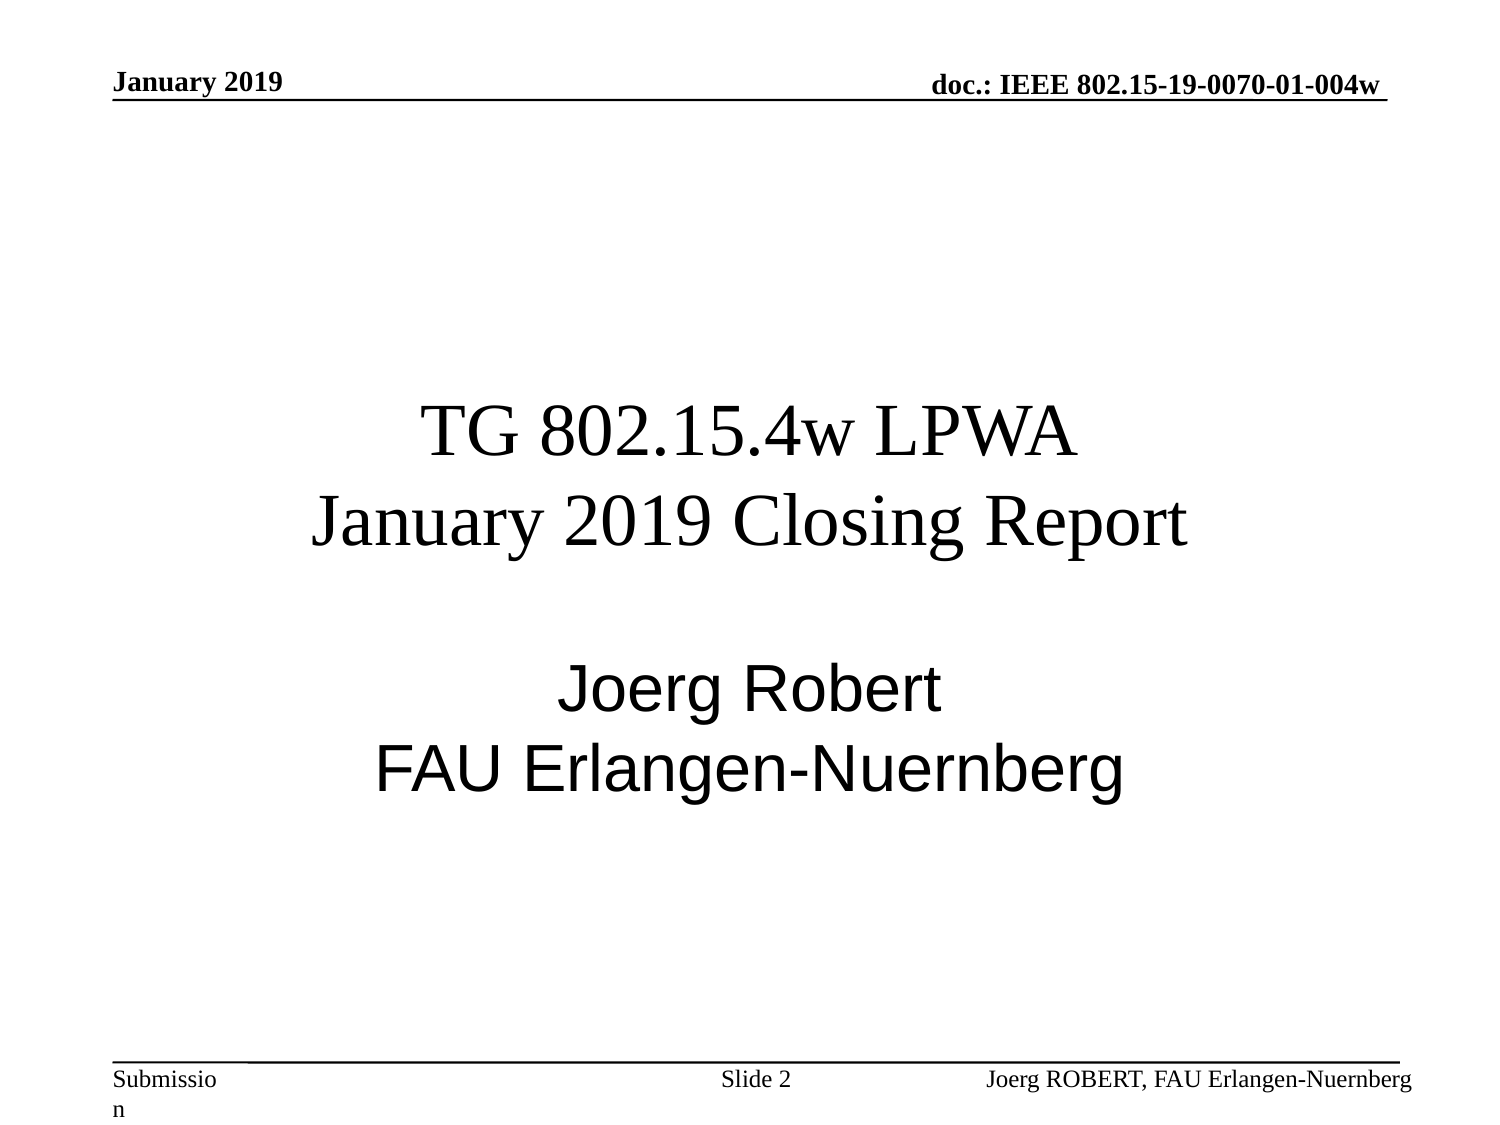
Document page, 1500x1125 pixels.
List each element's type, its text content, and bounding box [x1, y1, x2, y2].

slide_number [112, 62, 375, 98]
subtitle Joerg Robert FAU Erlangen-Nuernberg [225, 637, 1275, 925]
footer Joerg ROBERT, FAU Erlangen-Nuernberg [900, 1062, 1413, 1093]
title TG 802.15.4w LPWA January 2019 Closing Report [112, 349, 1388, 591]
slide_number Slide 2 [712, 1062, 800, 1093]
